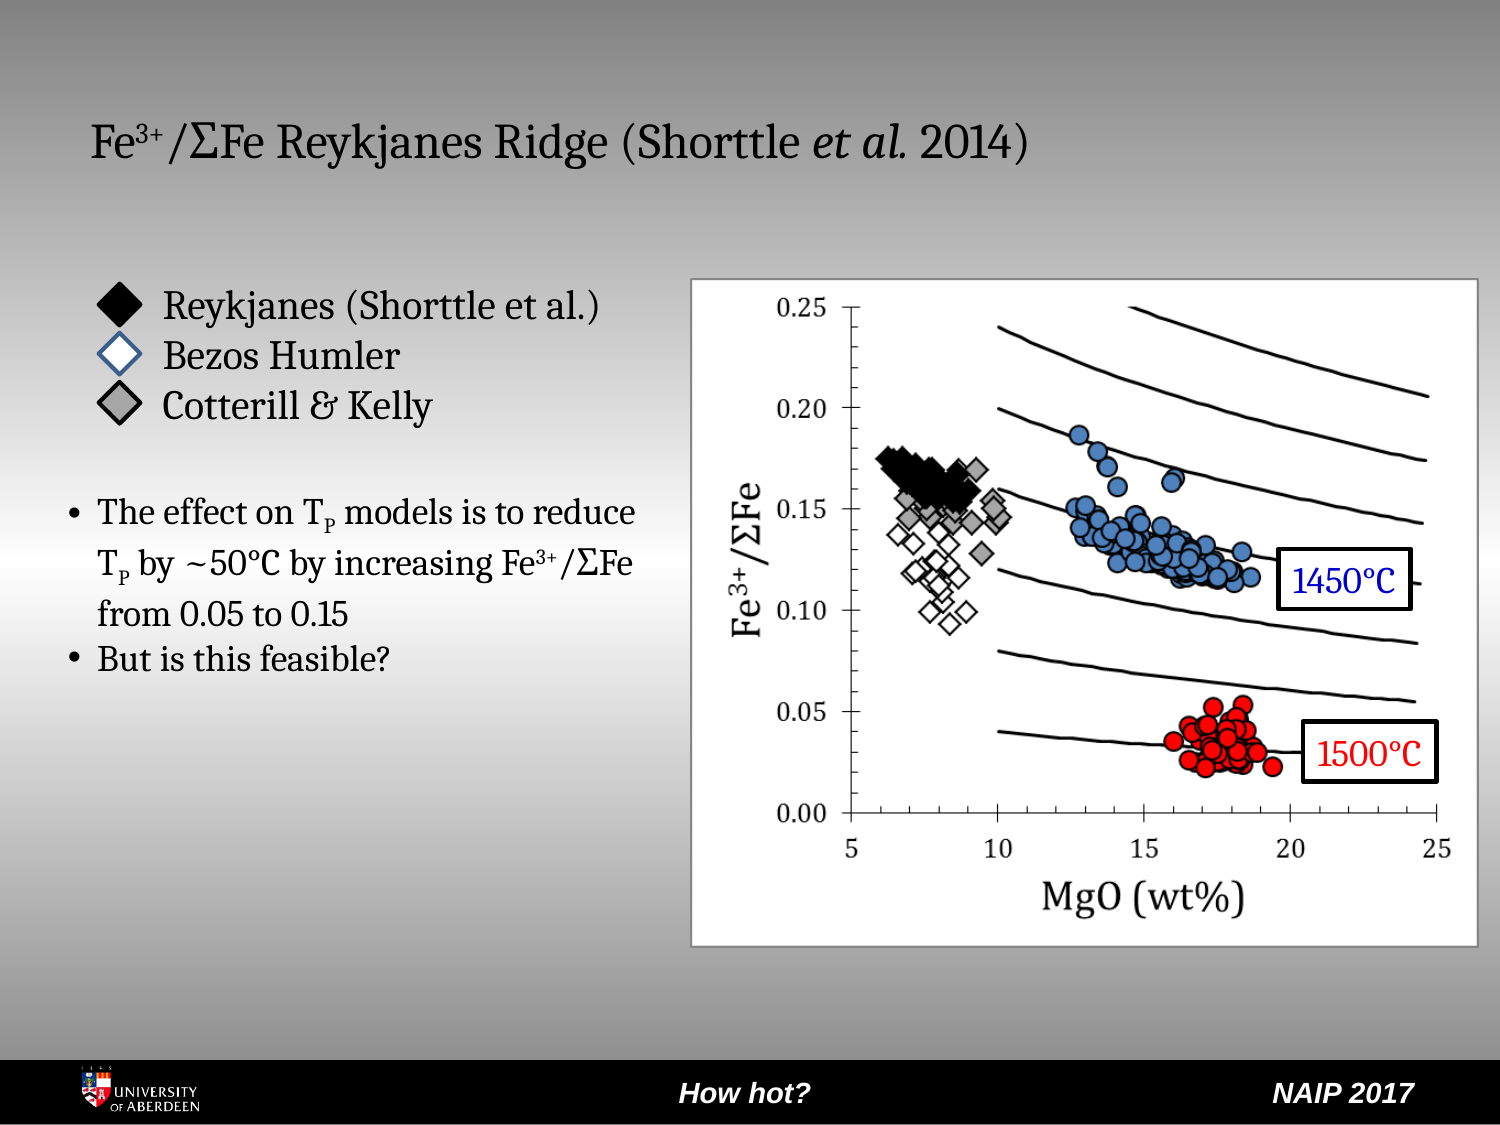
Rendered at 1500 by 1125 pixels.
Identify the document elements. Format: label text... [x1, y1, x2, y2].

text_box [96, 330, 143, 377]
picture [75, 1060, 203, 1120]
text_box The effect on TP models is to reduce TP by ~50°C by increasing Fe3+/ΣFe from 0.05 to 0.15 But is this feasible? [53, 479, 656, 687]
title Fe3+/ΣFe Reykjanes Ridge (Shorttle et al. 2014) [75, 45, 1425, 233]
text_box [96, 281, 143, 328]
text_box Reykjanes (Shorttle et al.) Bezos Humler Cotterill & Kelly [147, 270, 651, 436]
text_box [96, 379, 143, 426]
picture [690, 278, 1480, 948]
